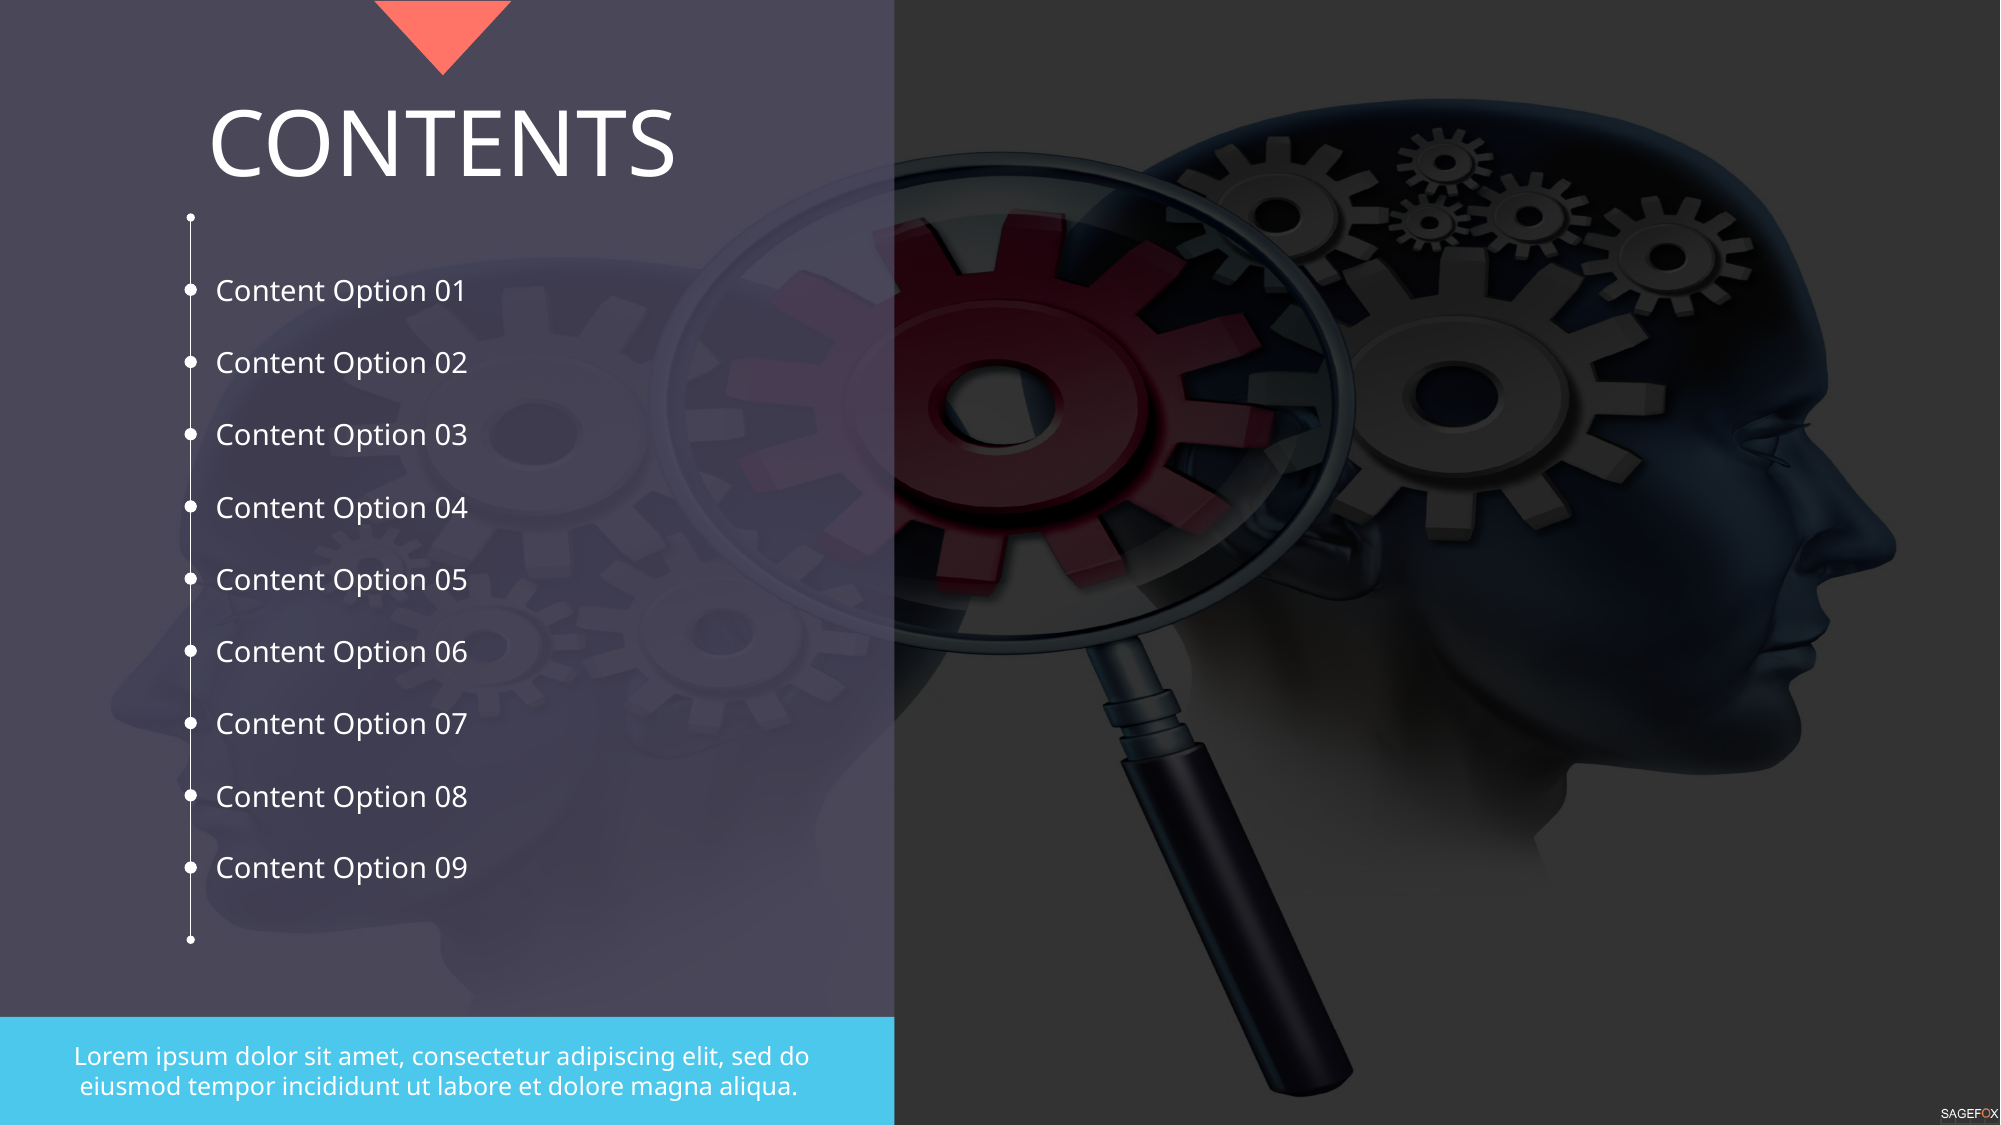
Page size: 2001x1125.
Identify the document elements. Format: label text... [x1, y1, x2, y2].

text_box Content Option 08 [200, 770, 501, 821]
text_box Content Option 01 [200, 264, 501, 315]
text_box Content Option 09 [200, 842, 501, 893]
text_box Content Option 03 [200, 408, 501, 459]
text_box Content Option 06 [200, 626, 501, 676]
text_box Lorem ipsum dolor sit amet, consectetur adipiscing elit, sed do eiusmod tempor incididunt ut labore et dolore magna aliqua. [11, 1033, 874, 1108]
text_box [371, 0, 514, 77]
text_box Content Option 07 [200, 697, 501, 748]
text_box [0, 0, 895, 1016]
text_box Content Option 04 [200, 481, 501, 532]
text_box Content Option 02 [200, 337, 501, 387]
text_box CONTENTS [142, 77, 743, 202]
text_box [0, 1016, 895, 1125]
text_box Content Option 05 [200, 554, 501, 604]
picture [895, 0, 2001, 1125]
